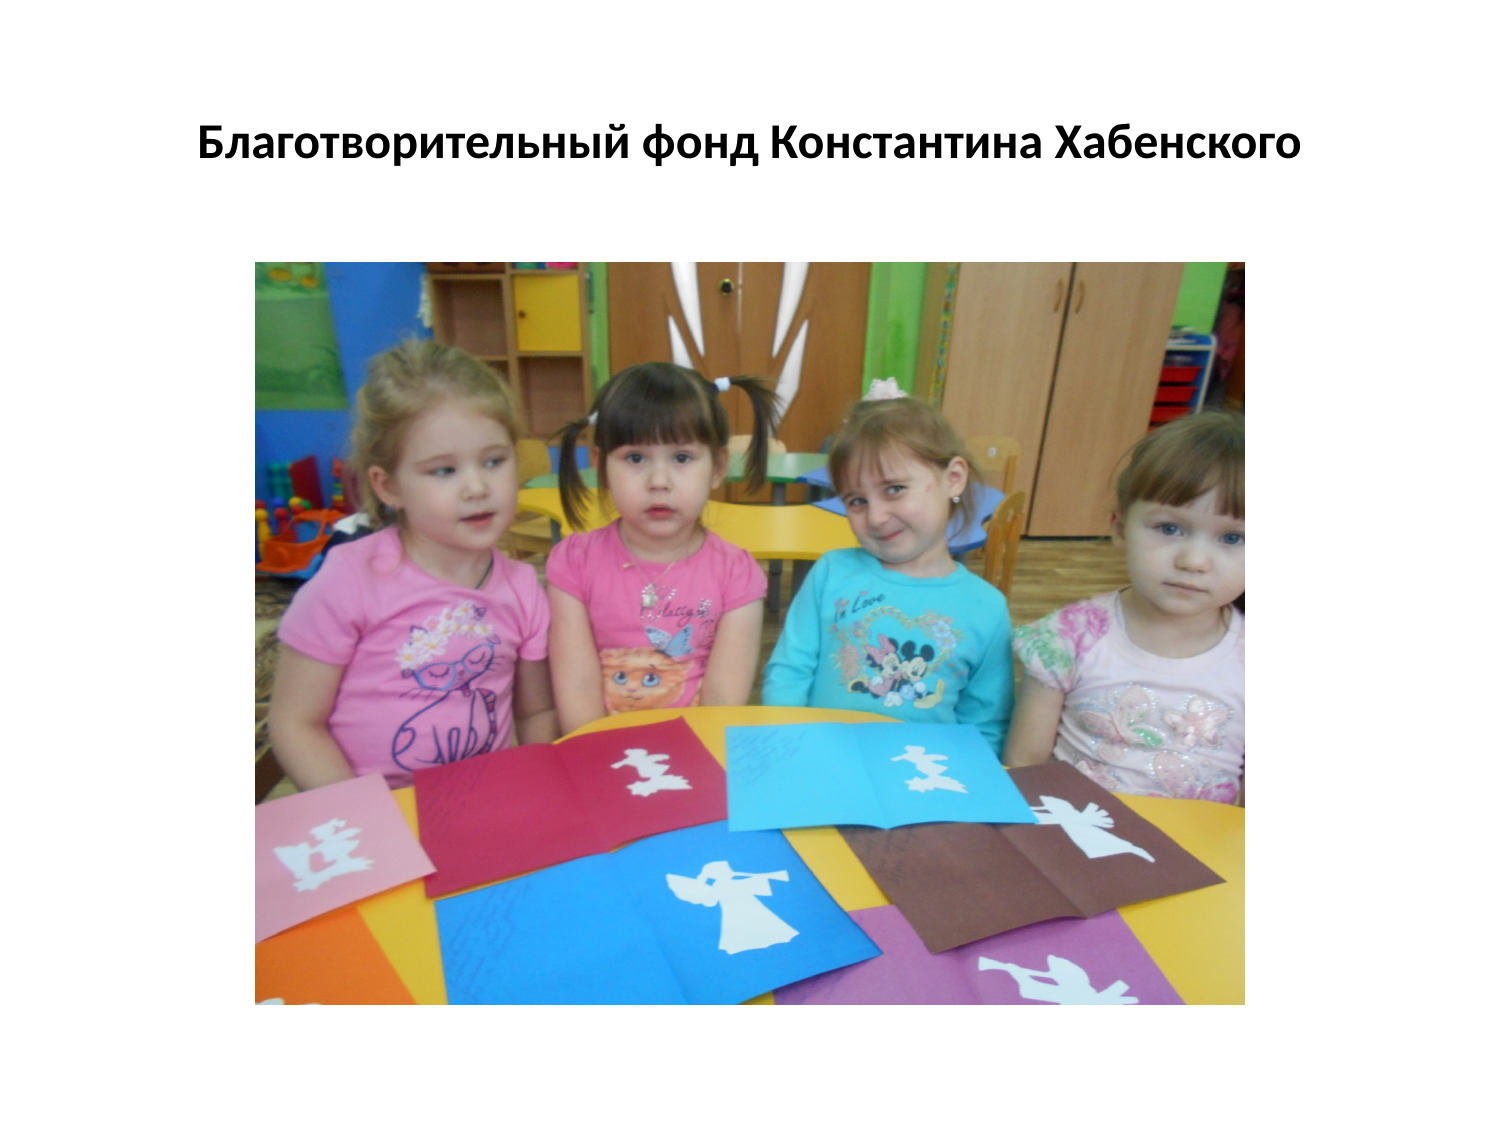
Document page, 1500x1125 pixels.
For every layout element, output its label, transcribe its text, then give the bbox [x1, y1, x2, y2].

title Благотворительный фонд Константина Хабенского [75, 45, 1425, 233]
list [254, 262, 1246, 1006]
